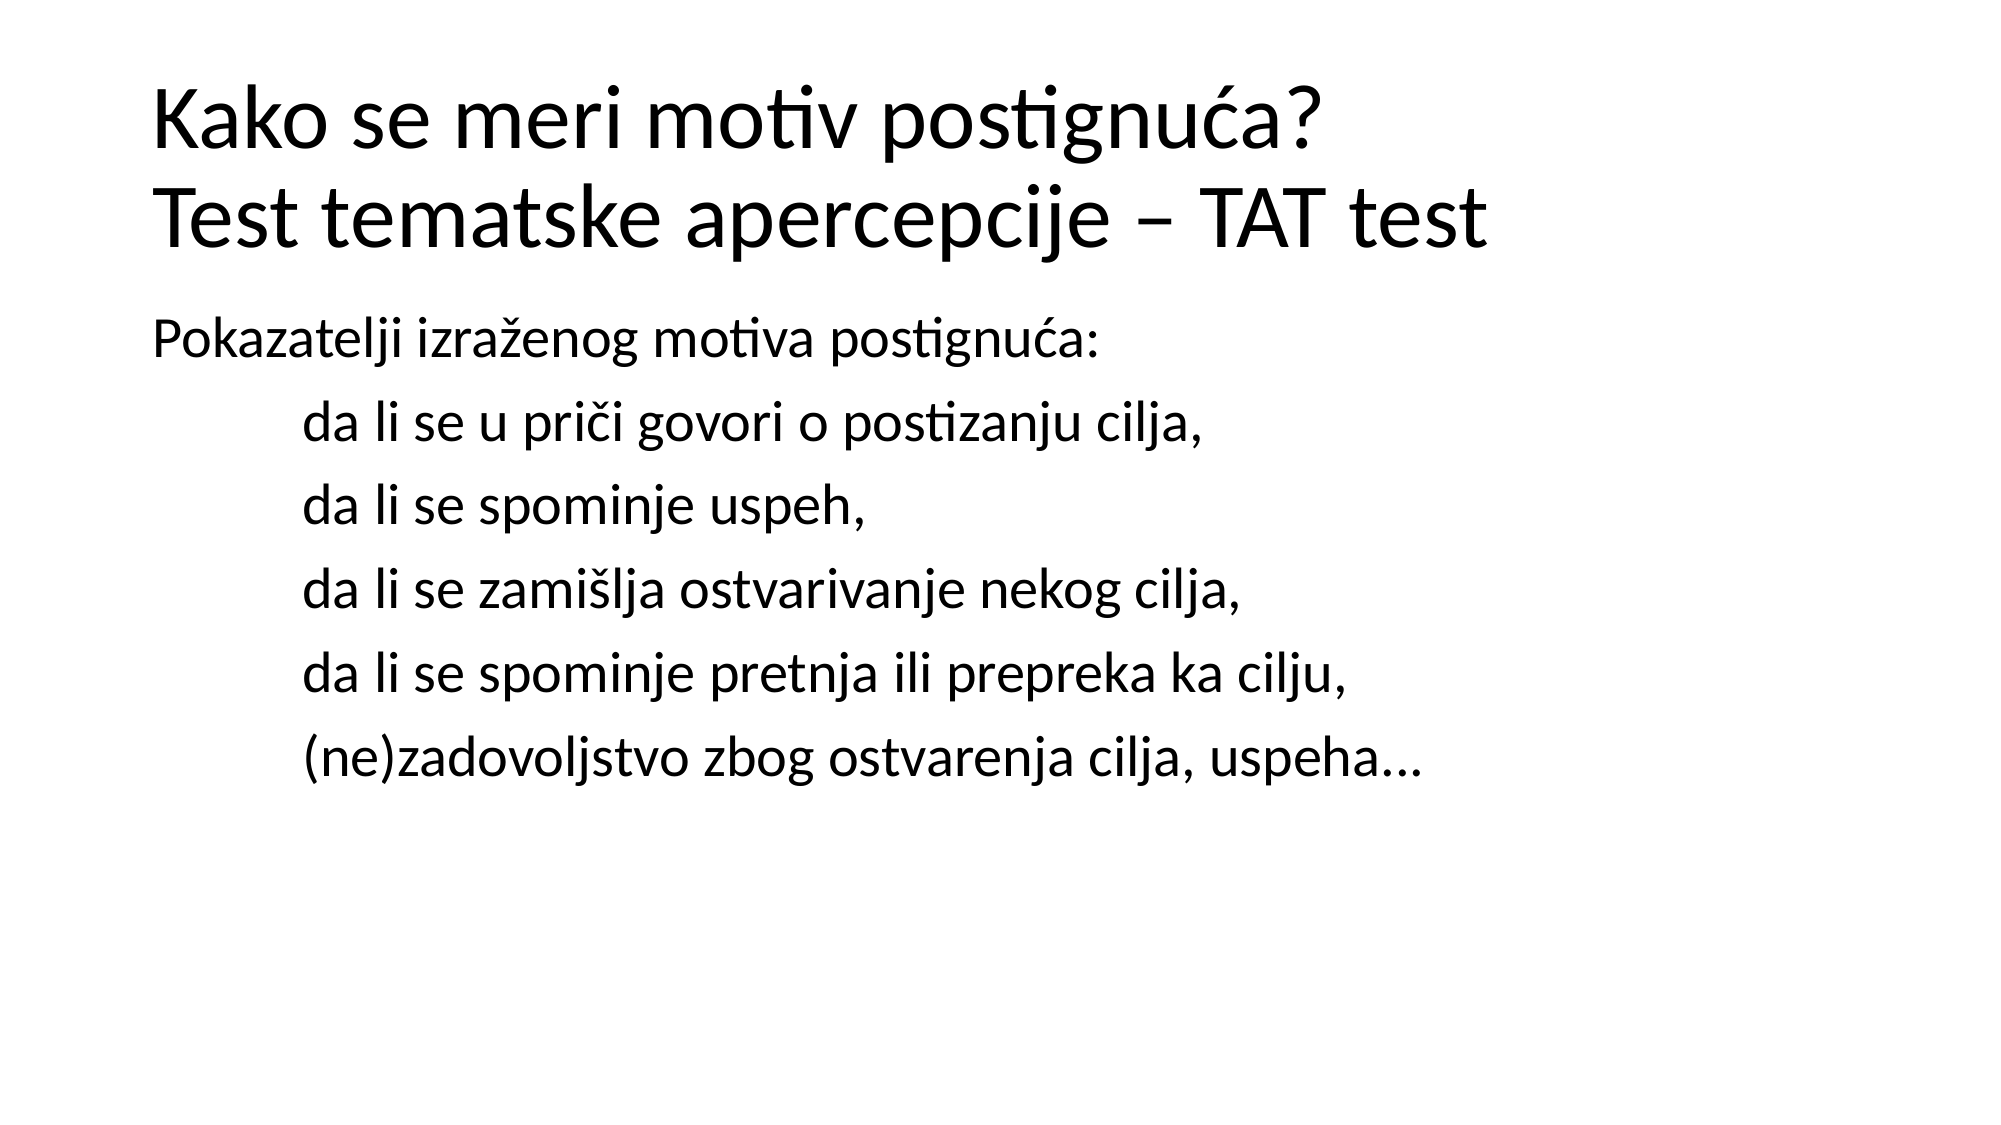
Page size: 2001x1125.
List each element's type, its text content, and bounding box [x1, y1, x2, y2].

title Kako se meri motiv postignuća? Test tematske apercepcije – TAT test [137, 59, 1863, 278]
list Pokazatelji izraženog motiva postignuća: da li se u priči govori o postizanju cilja, da li se spominje uspeh, da li se zamišlja ostvarivanje nekog cilja, da li se spominje pretnja ili prepreka ka cilju, (ne)zadovoljstvo zbog ostvarenja cilja, uspeha... [137, 299, 1863, 1014]
